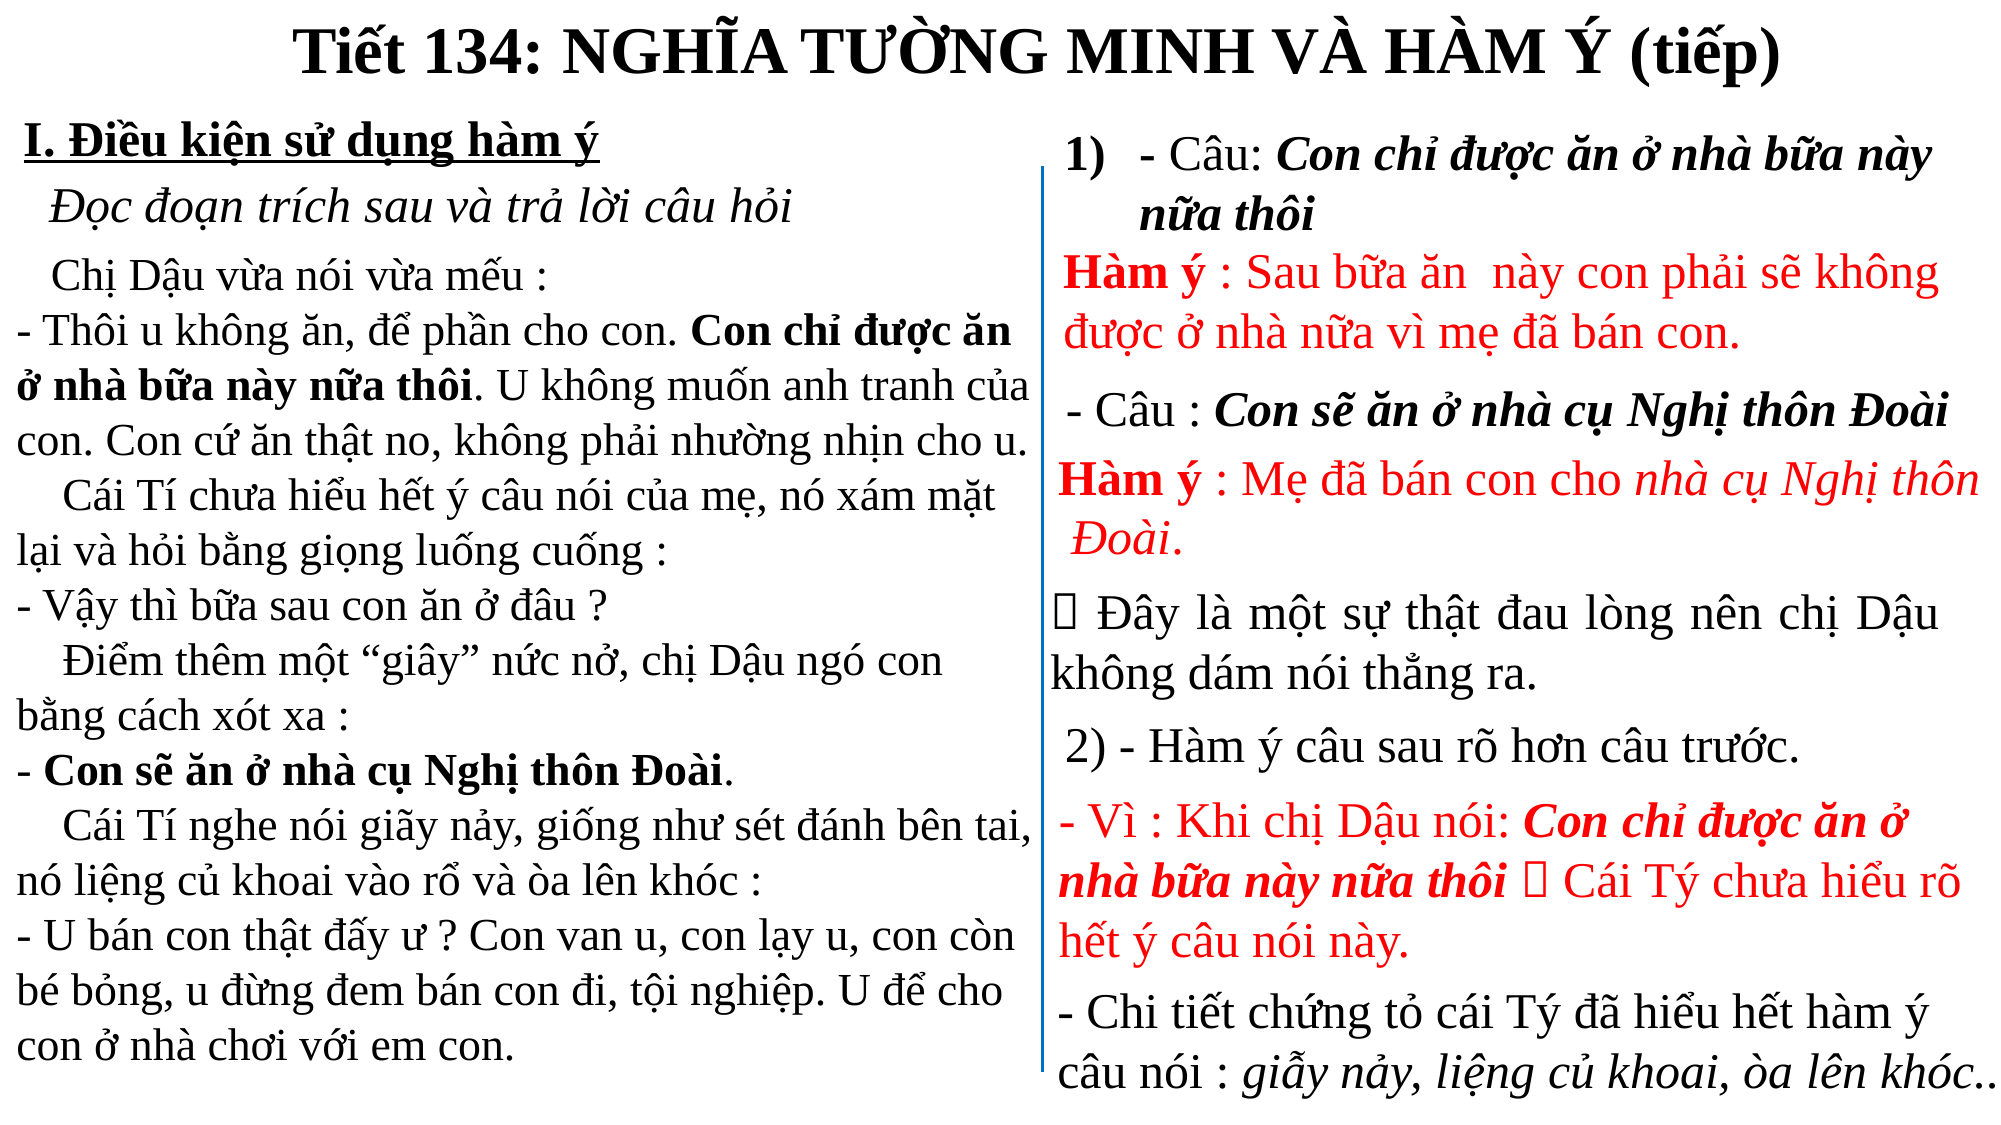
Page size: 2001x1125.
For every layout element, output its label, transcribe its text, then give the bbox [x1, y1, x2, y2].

text_box Chị Dậu vừa nói vừa mếu : - Thôi u không ăn, để phần cho con. Con chỉ được ăn ở nhà bữa này nữa thôi. U không muốn anh tranh của con. Con cứ ăn thật no, không phải nhường nhịn cho u. Cái Tí chưa hiểu hết ý câu nói của mẹ, nó xám mặt lại và hỏi bằng giọng luống cuống : - Vậy thì bữa sau con ăn ở đâu ? Điểm thêm một “giây” nức nở, chị Dậu ngó con bằng cách xót xa : - Con sẽ ăn ở nhà cụ Nghị thôn Đoài. Cái Tí nghe nói giãy nảy, giống như sét đánh bên tai, nó liệng củ khoai vào rổ và òa lên khóc : - U bán con thật đấy ư ? Con van u, con lạy u, con còn bé bỏng, u đừng đem bán con đi, tội nghiệp. U để cho con ở nhà chơi với em con. [1, 237, 1050, 1125]
text_box Tiết 134: NGHĨA TƯỜNG MINH VÀ HÀM Ý (tiếp) [277, 0, 1849, 95]
text_box - Vì : Khi chị Dậu nói: Con chỉ được ăn ở nhà bữa này nữa thôi  Cái Tý chưa hiểu rõ hết ý câu nói này. [1044, 780, 2000, 970]
text_box  Đây là một sự thật đau lòng nên chị Dậu không dám nói thẳng ra. [1043, 571, 1955, 707]
text_box Hàm ý : Sau bữa ăn này con phải sẽ không được ở nhà nữa vì mẹ đã bán con. [1048, 231, 2000, 366]
text_box - Chi tiết chứng tỏ cái Tý đã hiểu hết hàm ý câu nói : giẫy nảy, liệng củ khoai, òa lên khóc... [1042, 970, 2000, 1106]
text_box 2) - Hàm ý câu sau rõ hơn câu trước. [1050, 707, 1914, 780]
text_box Hàm ý : Mẹ đã bán con cho nhà cụ Nghị thôn Đoài. [1044, 437, 2000, 573]
text_box - Câu : Con sẽ ăn ở nhà cụ Nghị thôn Đoài [1051, 369, 1992, 437]
text_box - Câu: Con chỉ được ăn ở nhà bữa này nữa thôi [1049, 113, 2000, 231]
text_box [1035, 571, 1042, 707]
text_box Đọc đoạn trích sau và trả lời câu hỏi [34, 165, 918, 237]
text_box I. Điều kiện sử dụng hàm ý [8, 99, 667, 175]
